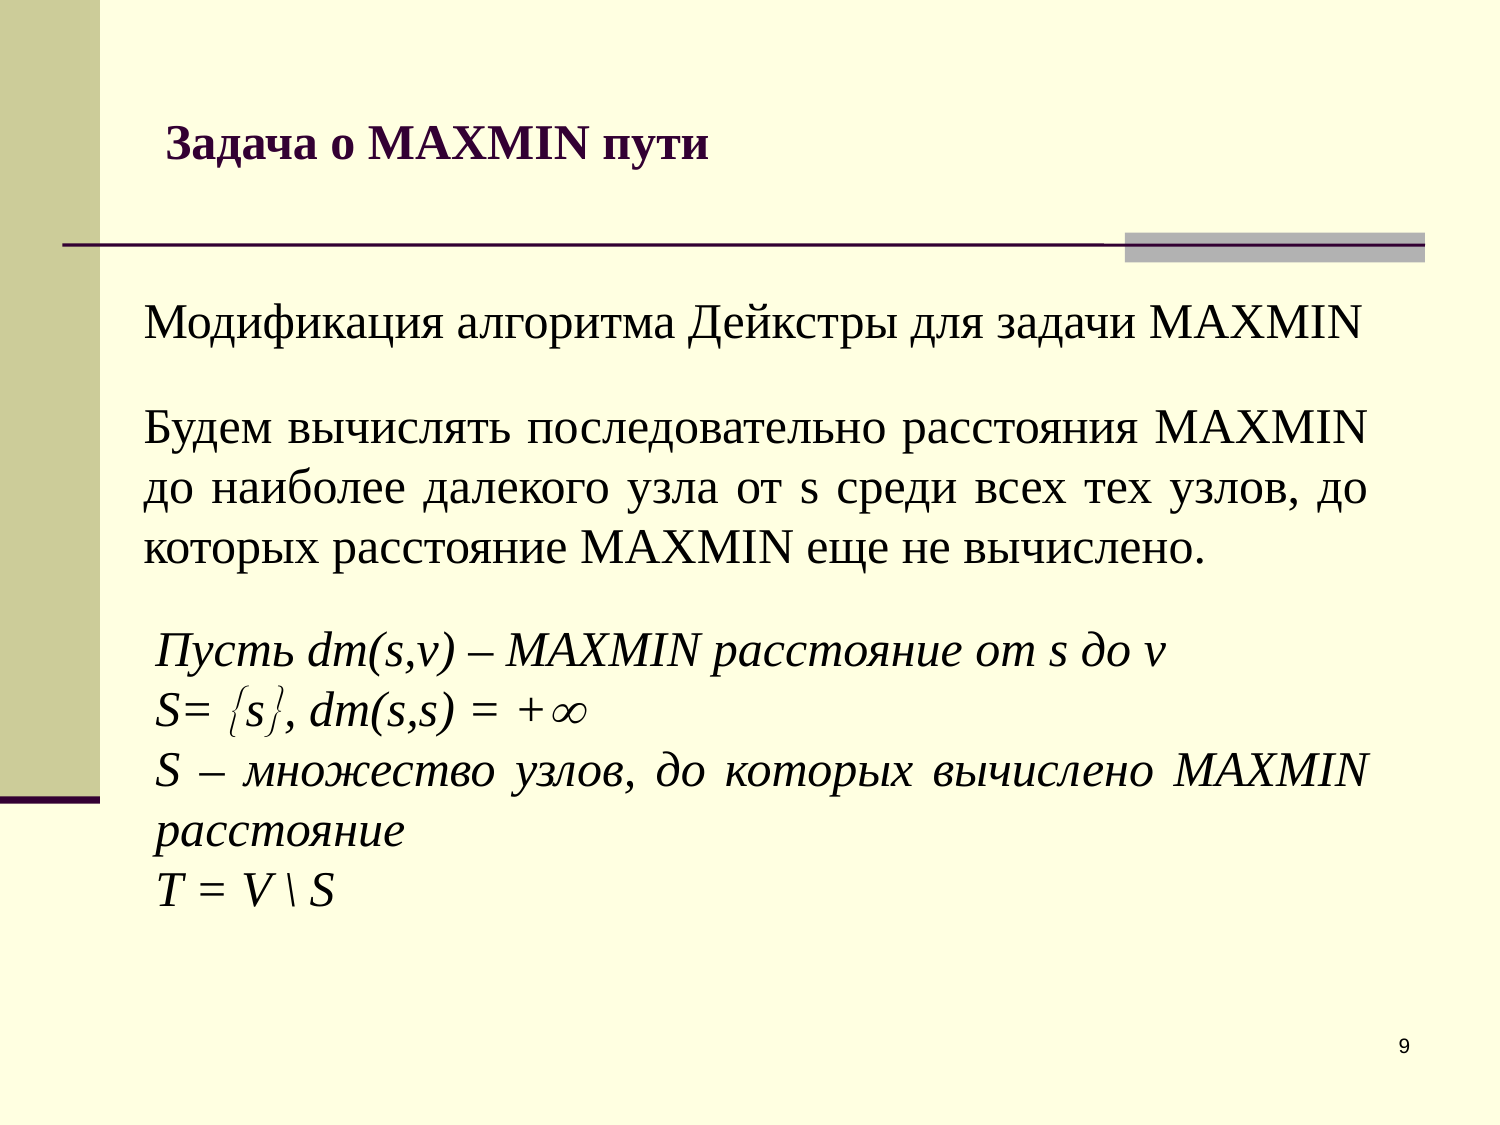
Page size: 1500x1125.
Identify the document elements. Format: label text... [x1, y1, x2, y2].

slide_number 9 [1112, 1024, 1426, 1101]
text_box Модификация алгоритма Дейкстры для задачи MAXMIN [128, 281, 1430, 356]
title Задача о MAXMIN пути [149, 45, 1426, 234]
text_box Пусть dm(s,v) – MAXMIN расстояние от s до v S= s, dm(s,s) = + S – множество узлов, до которых вычислено MAXMIN расстояние T = V \ S [140, 609, 1383, 925]
text_box Будем вычислять последовательно расстояния MAXMIN до наиболее далекого узла от s среди всех тех узлов, до которых расстояние MAXMIN еще не вычислено. [128, 386, 1383, 582]
